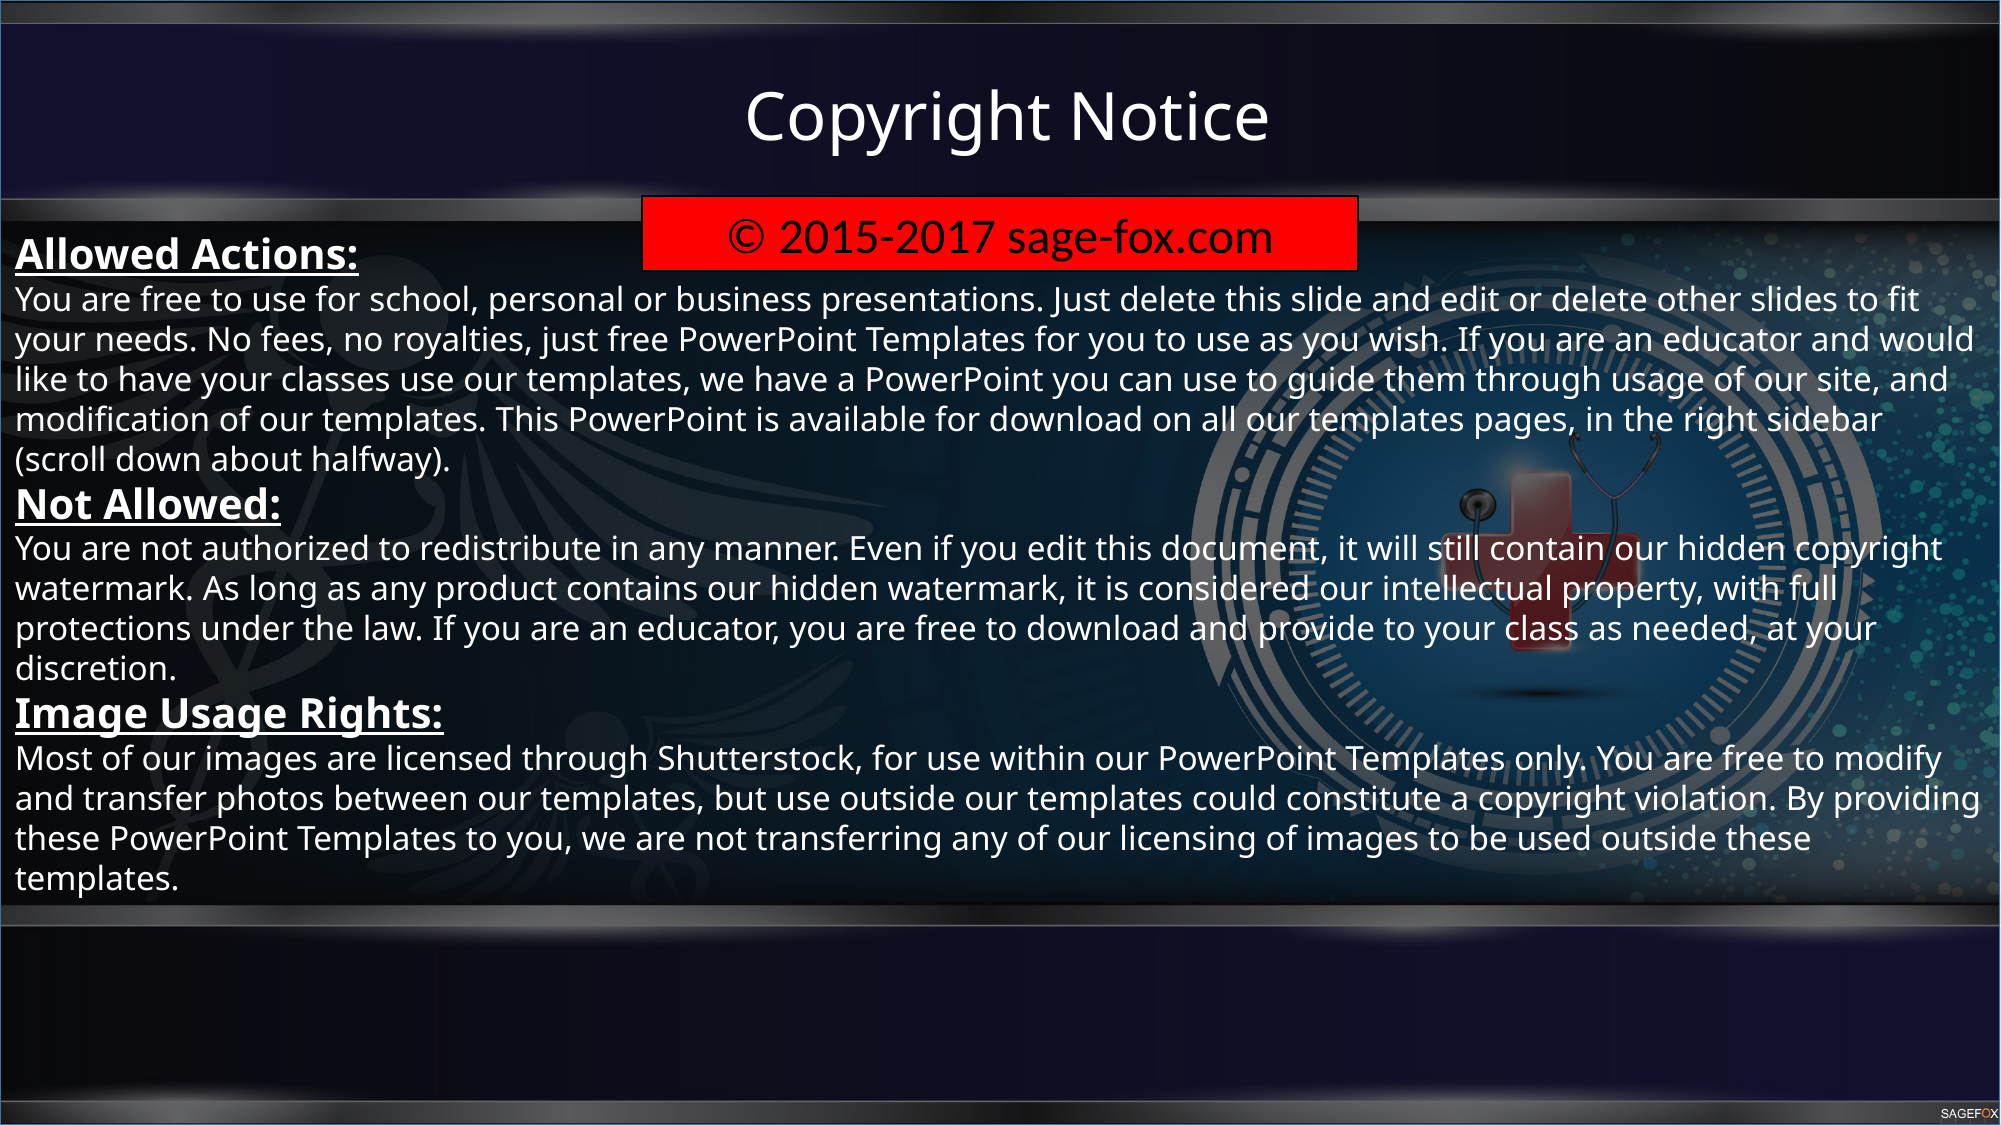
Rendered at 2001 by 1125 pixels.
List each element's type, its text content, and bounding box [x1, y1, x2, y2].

text_box Allowed Actions: You are free to use for school, personal or business presentations. Just delete this slide and edit or delete other slides to fit your needs. No fees, no royalties, just free PowerPoint Templates for you to use as you wish. If you are an educator and would like to have your classes use our templates, we have a PowerPoint you can use to guide them through usage of our site, and modification of our templates. This PowerPoint is available for download on all our templates pages, in the right sidebar (scroll down about halfway). Not Allowed: You are not authorized to redistribute in any manner. Even if you edit this document, it will still contain our hidden copyright watermark. As long as any product contains our hidden watermark, it is considered our intellectual property, with full protections under the law. If you are an educator, you are free to download and provide to your class as needed, at your discretion. Image Usage Rights: Most of our images are licensed through Shutterstock, for use within our PowerPoint Templates only. You are free to modify and transfer photos between our templates, but use outside our templates could constitute a copyright violation. By providing these PowerPoint Templates to you, we are not transferring any of our licensing of images to be used outside these templates. [0, 0, 2000, 1125]
title Copyright Notice [493, 60, 1524, 178]
text_box © 2015-2017 sage-fox.com [641, 196, 1358, 272]
